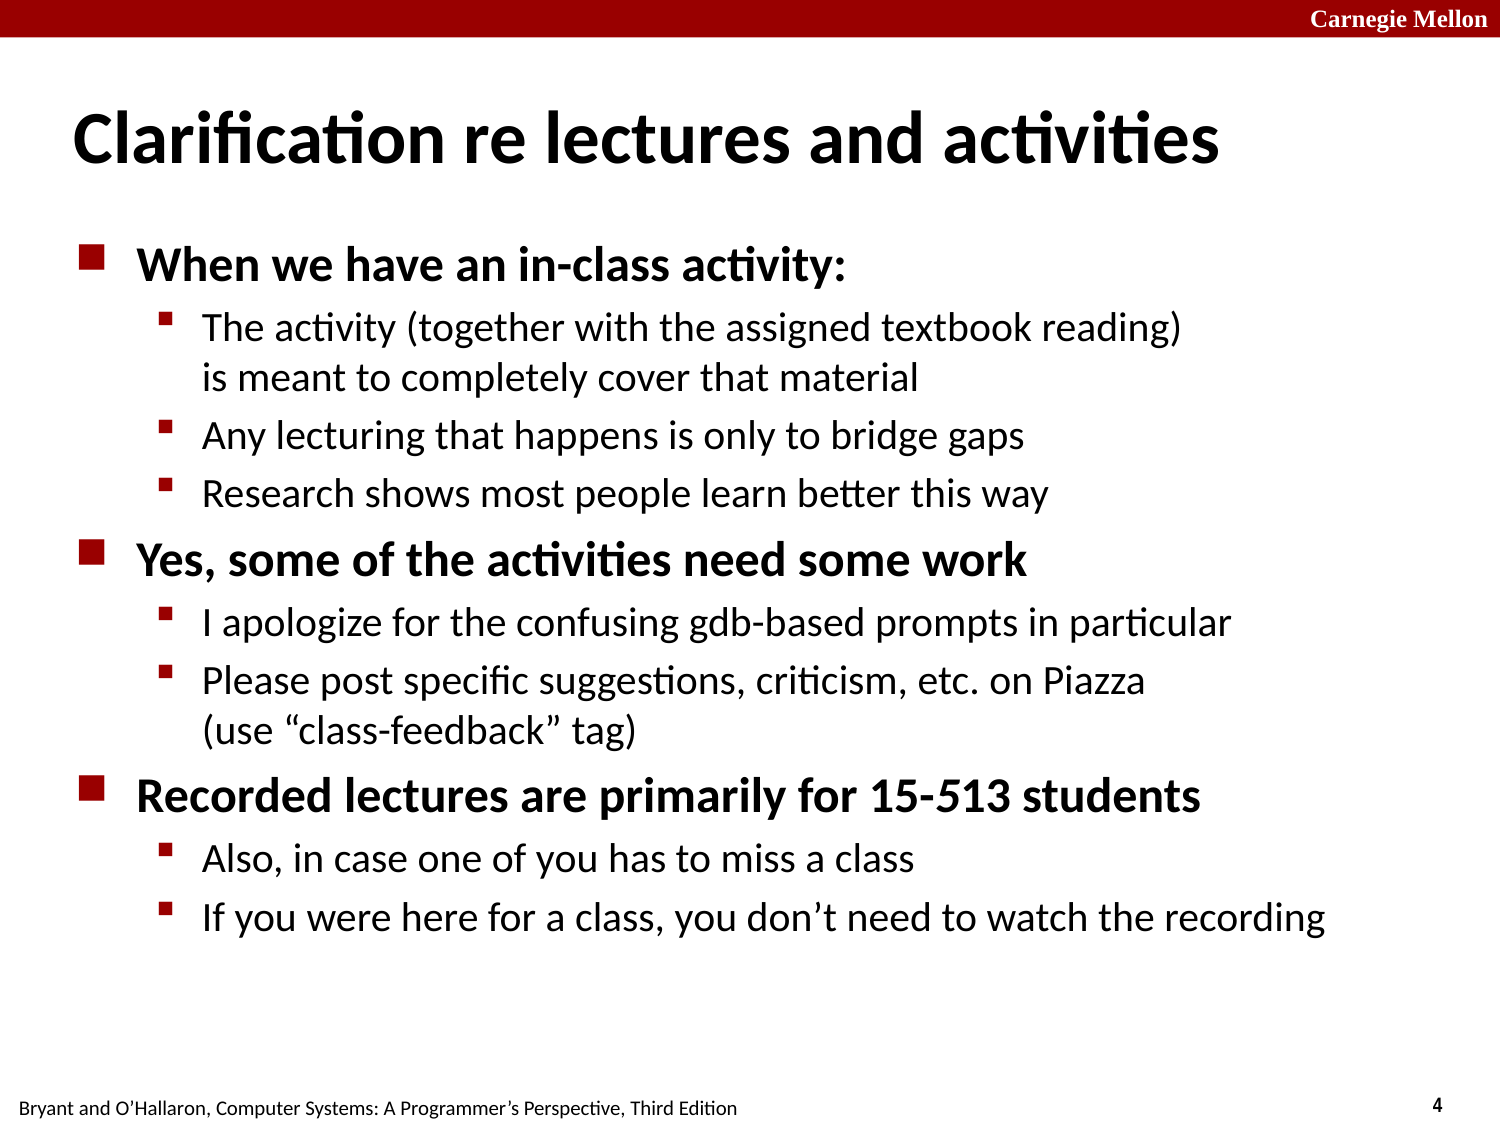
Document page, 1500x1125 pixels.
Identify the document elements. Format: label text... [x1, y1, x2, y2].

title Clarification re lectures and activities [58, 71, 1451, 197]
list When we have an in-class activity: The activity (together with the assigned textbook reading) is meant to completely cover that material Any lecturing that happens is only to bridge gaps Research shows most people learn better this way Yes, some of the activities need some work I apologize for the confusing gdb-based prompts in particular Please post specific suggestions, criticism, etc. on Piazza (use “class-feedback” tag) Recorded lectures are primarily for 15-513 students Also, in case one of you has to miss a class If you were here for a class, you don’t need to watch the recording [64, 223, 1361, 1040]
